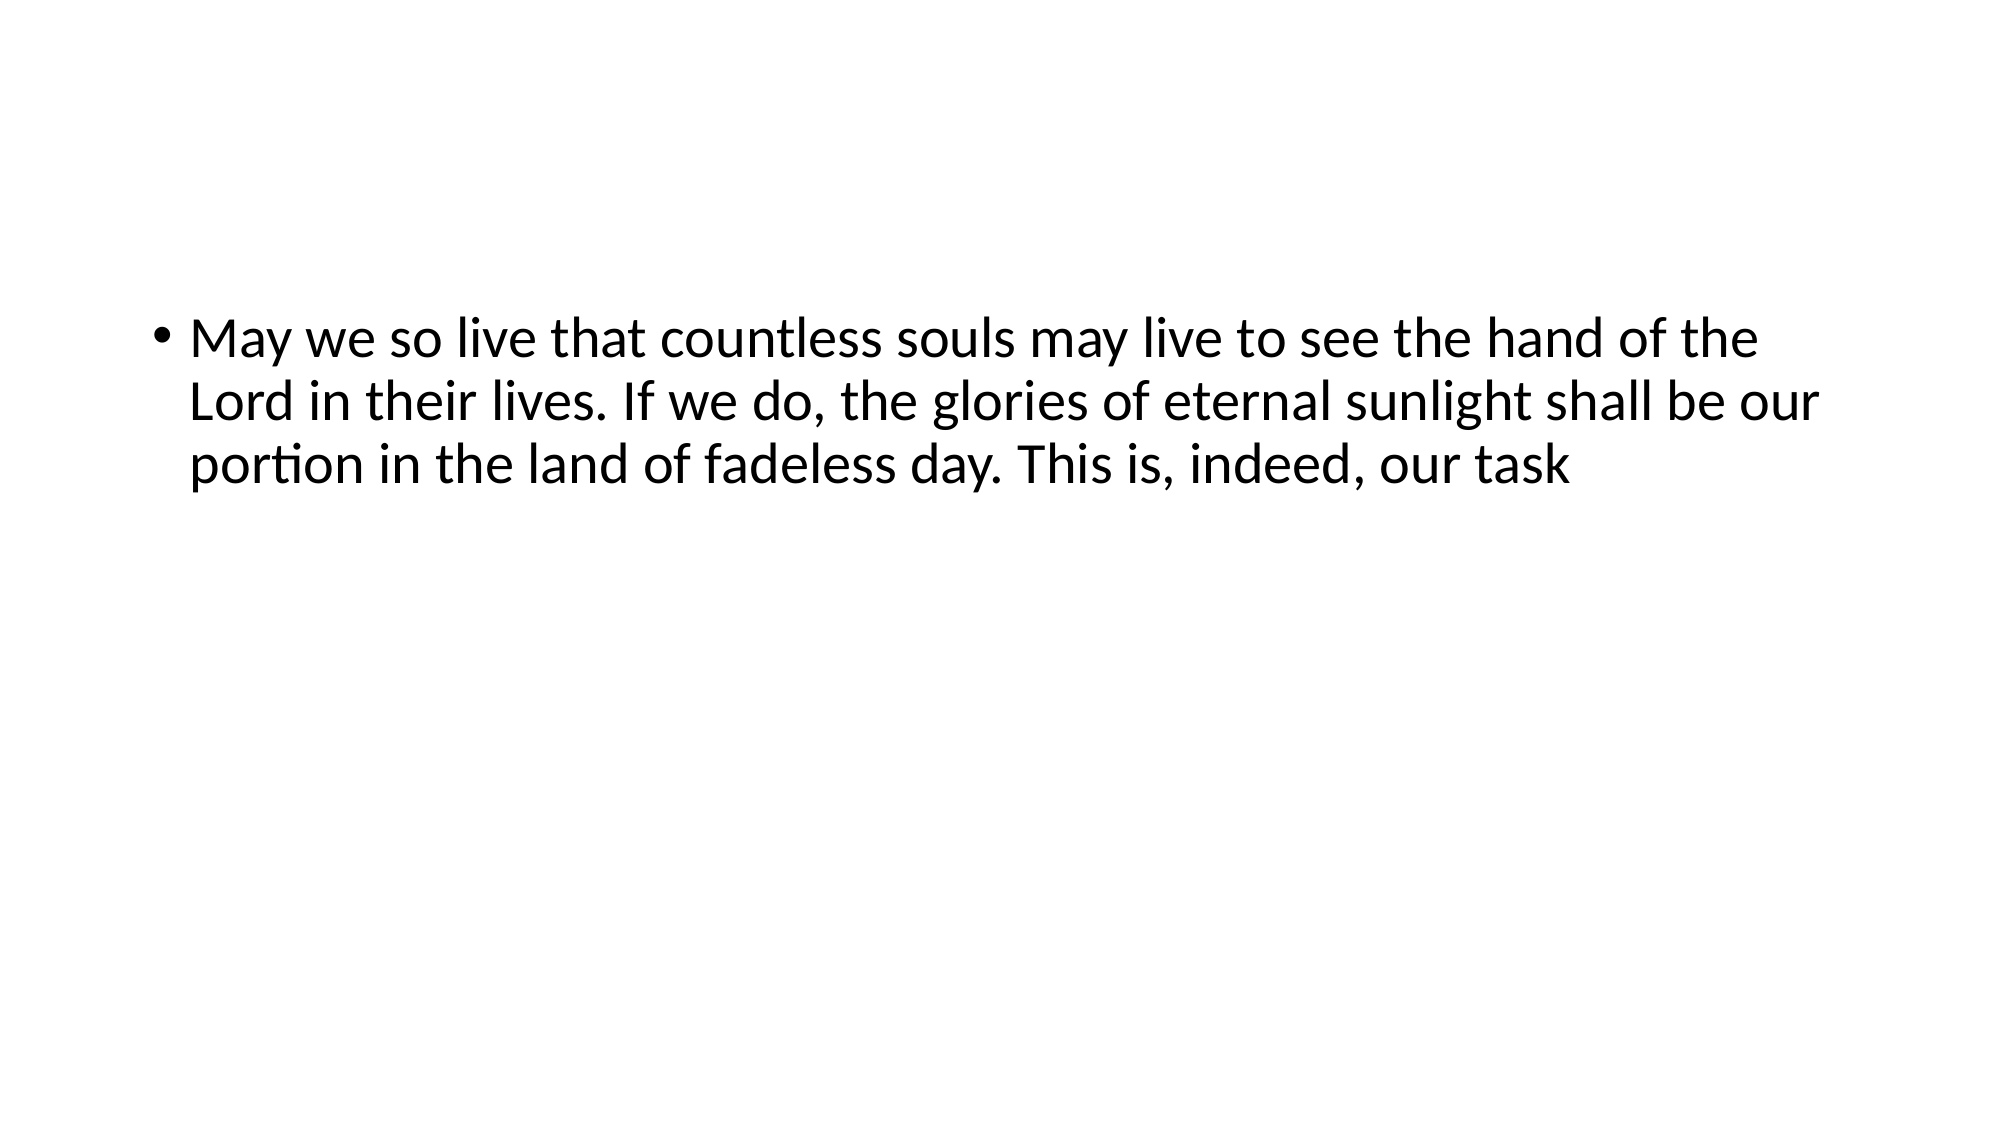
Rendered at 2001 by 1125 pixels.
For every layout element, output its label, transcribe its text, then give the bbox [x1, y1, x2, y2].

list May we so live that countless souls may live to see the hand of the Lord in their lives. If we do, the glories of eternal sunlight shall be our portion in the land of fadeless day. This is, indeed, our task [137, 299, 1863, 1014]
